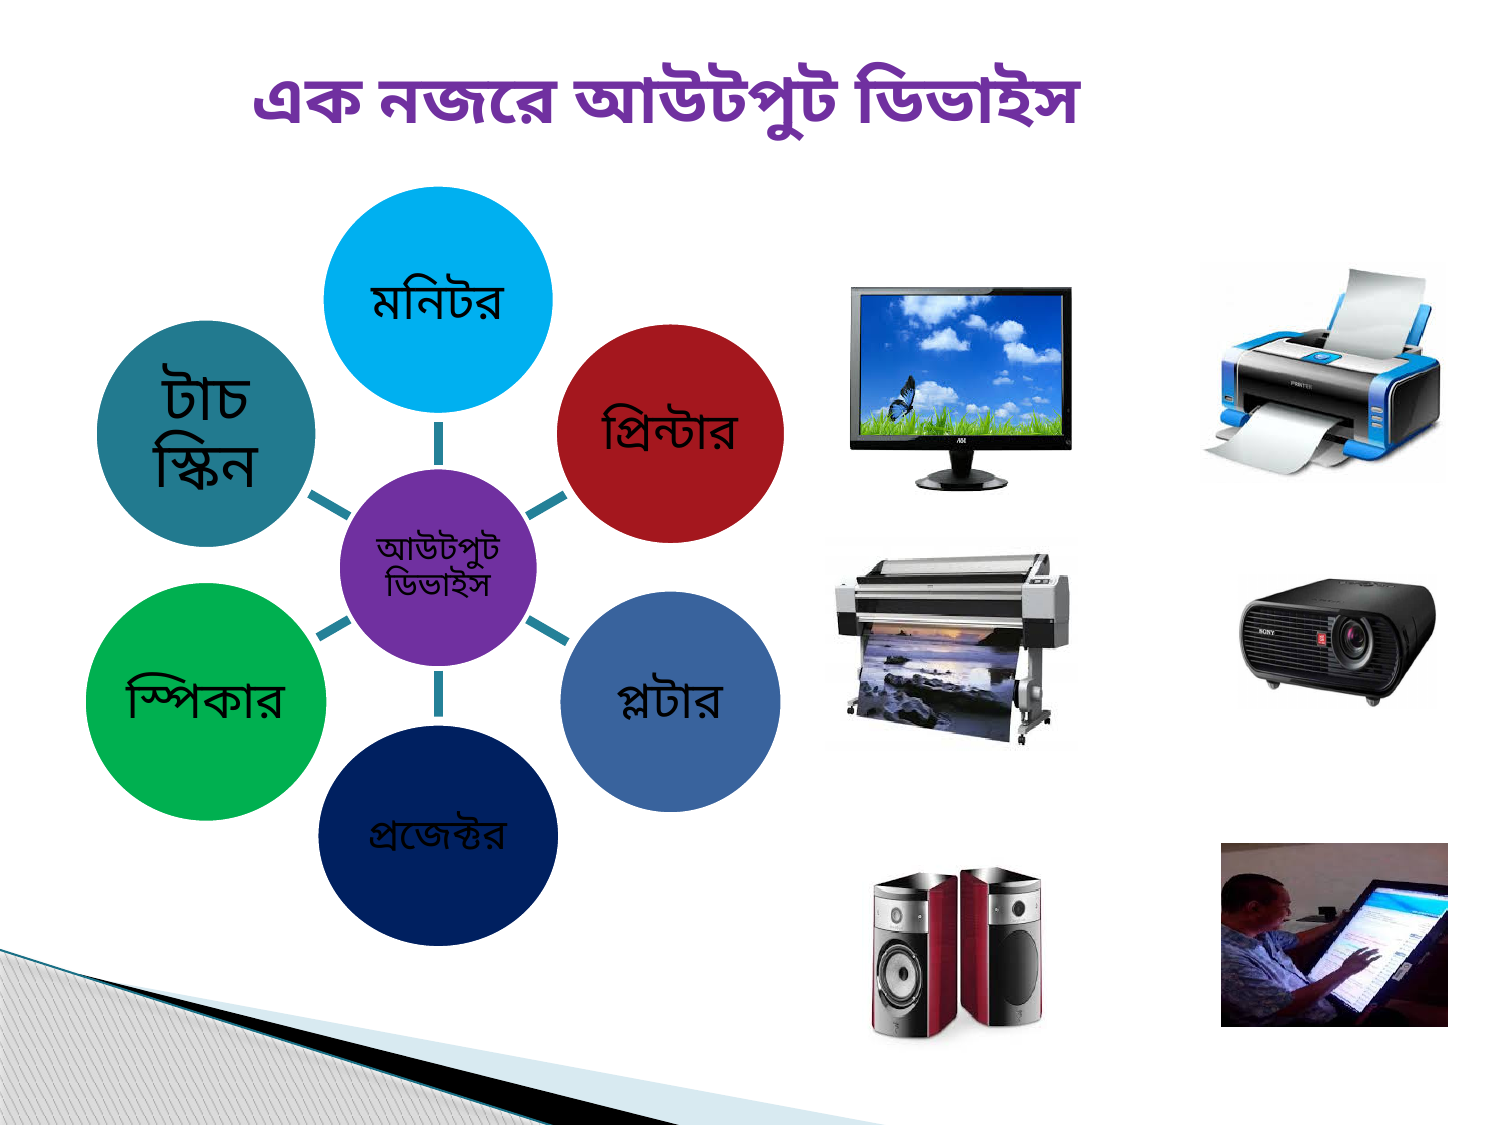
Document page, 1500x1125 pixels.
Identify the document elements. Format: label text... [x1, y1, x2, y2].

picture [1220, 842, 1448, 1027]
picture [824, 537, 1079, 756]
picture [862, 849, 1052, 1059]
picture [849, 287, 1072, 497]
picture [1237, 574, 1437, 709]
text_box এক নজরে আউটপুট ডিভাইস [237, 49, 1290, 145]
picture [1199, 262, 1446, 483]
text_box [96, 183, 773, 950]
